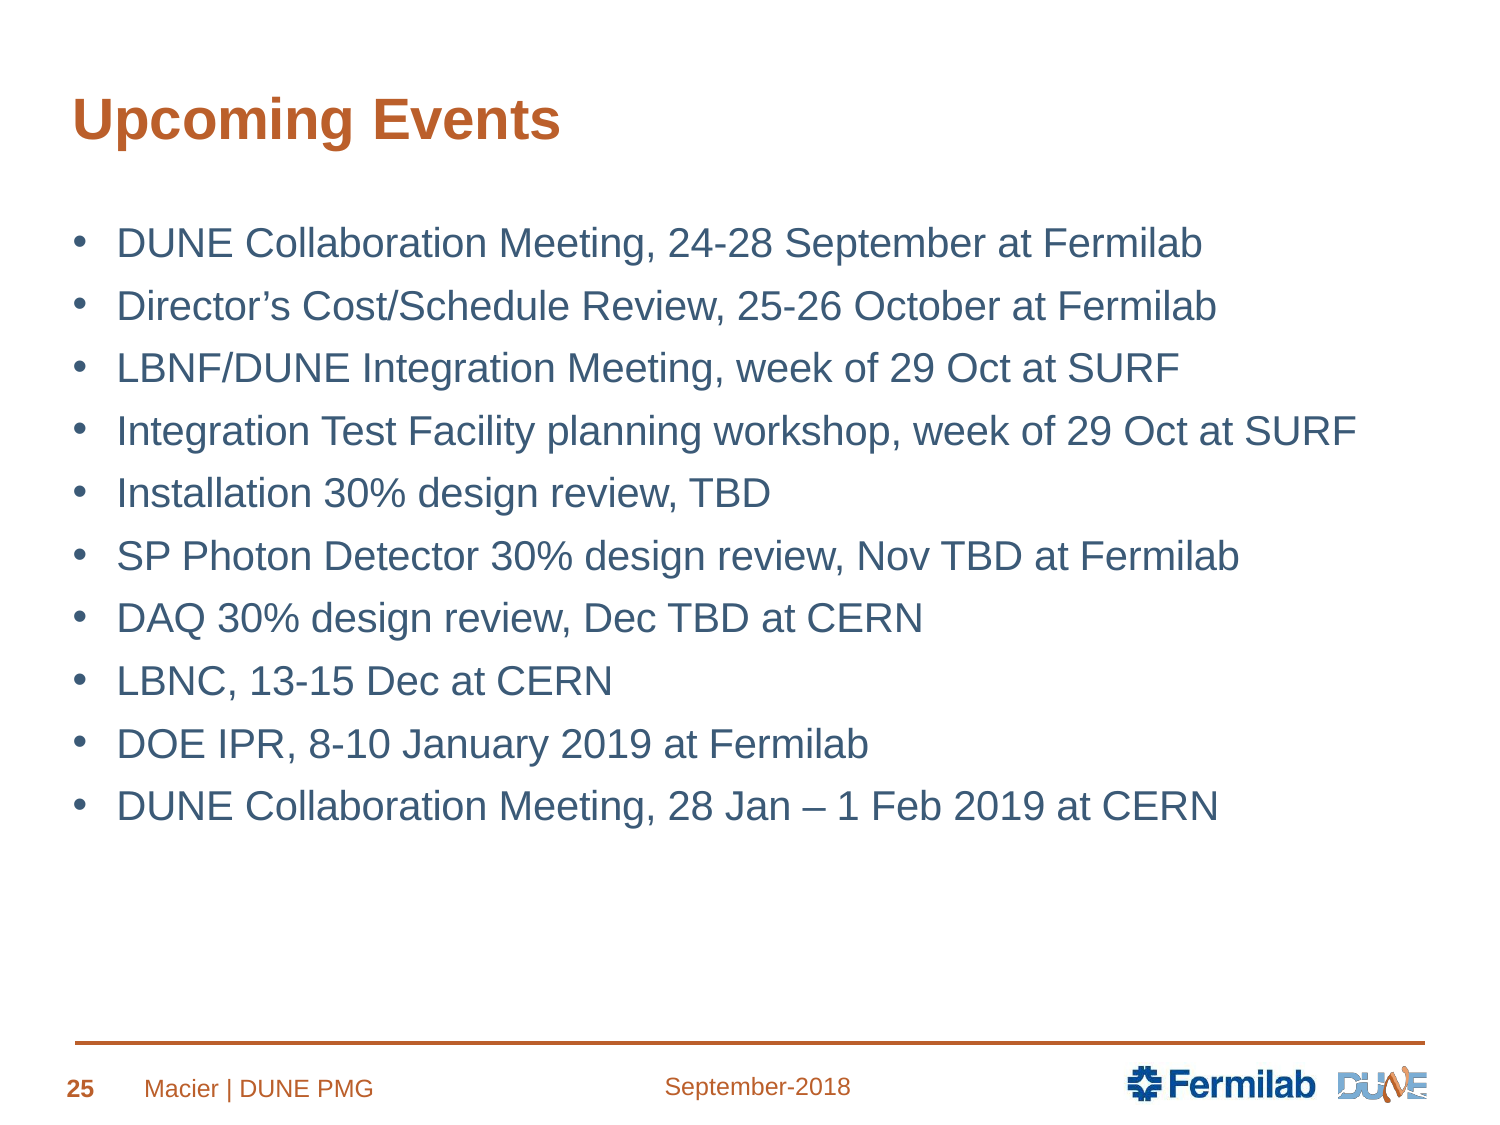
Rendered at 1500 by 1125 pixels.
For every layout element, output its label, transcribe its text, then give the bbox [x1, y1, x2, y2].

text_box [1123, 1062, 1319, 1105]
picture [1338, 1066, 1427, 1103]
footer Macier | DUNE PMG [142, 1072, 488, 1103]
title Upcoming Events [72, 81, 1428, 152]
slide_number 25 [39, 1072, 95, 1103]
list DUNE Collaboration Meeting, 24-28 September at Fermilab Director’s Cost/Schedule Review, 25-26 October at Fermilab LBNF/DUNE Integration Meeting, week of 29 Oct at SURF Integration Test Facility planning workshop, week of 29 Oct at SURF Installation 30% design review, TBD SP Photon Detector 30% design review, Nov TBD at Fermilab DAQ 30% design review, Dec TBD at CERN LBNC, 13-15 Dec at CERN DOE IPR, 8-10 January 2019 at Fermilab DUNE Collaboration Meeting, 28 Jan – 1 Feb 2019 at CERN [62, 216, 1375, 898]
slide_number September-2018 [662, 1070, 900, 1102]
